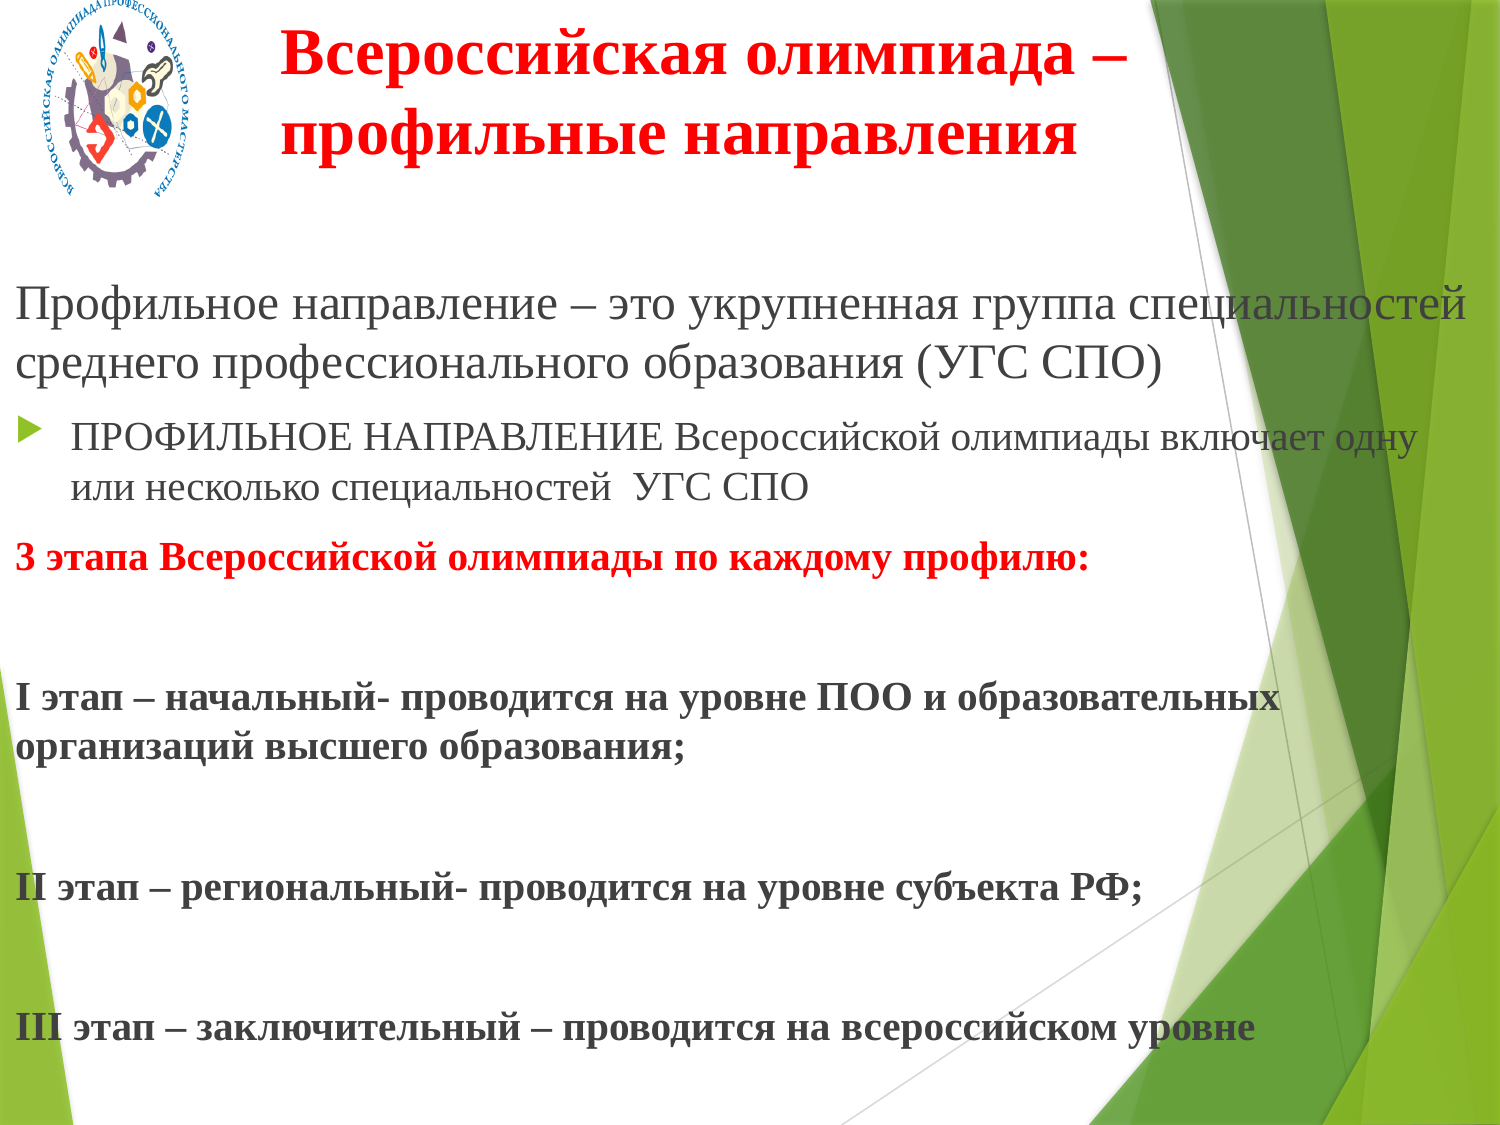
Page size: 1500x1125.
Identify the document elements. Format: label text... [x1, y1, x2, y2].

picture [0, 0, 231, 197]
list Профильное направление – это укрупненная группа специальностей среднего профессионального образования (УГС СПО) ПРОФИЛЬНОЕ НАПРАВЛЕНИЕ Всероссийской олимпиады включает одну или несколько специальностей УГС СПО 3 этапа Всероссийской олимпиады по каждому профилю: I этап – начальный- проводится на уровне ПОО и образовательных организаций высшего образования; II этап – региональный- проводится на уровне субъекта РФ; III этап – заключительный – проводится на всероссийском уровне [0, 262, 1483, 1125]
title Всероссийская олимпиада – профильные направления [265, 0, 1425, 185]
